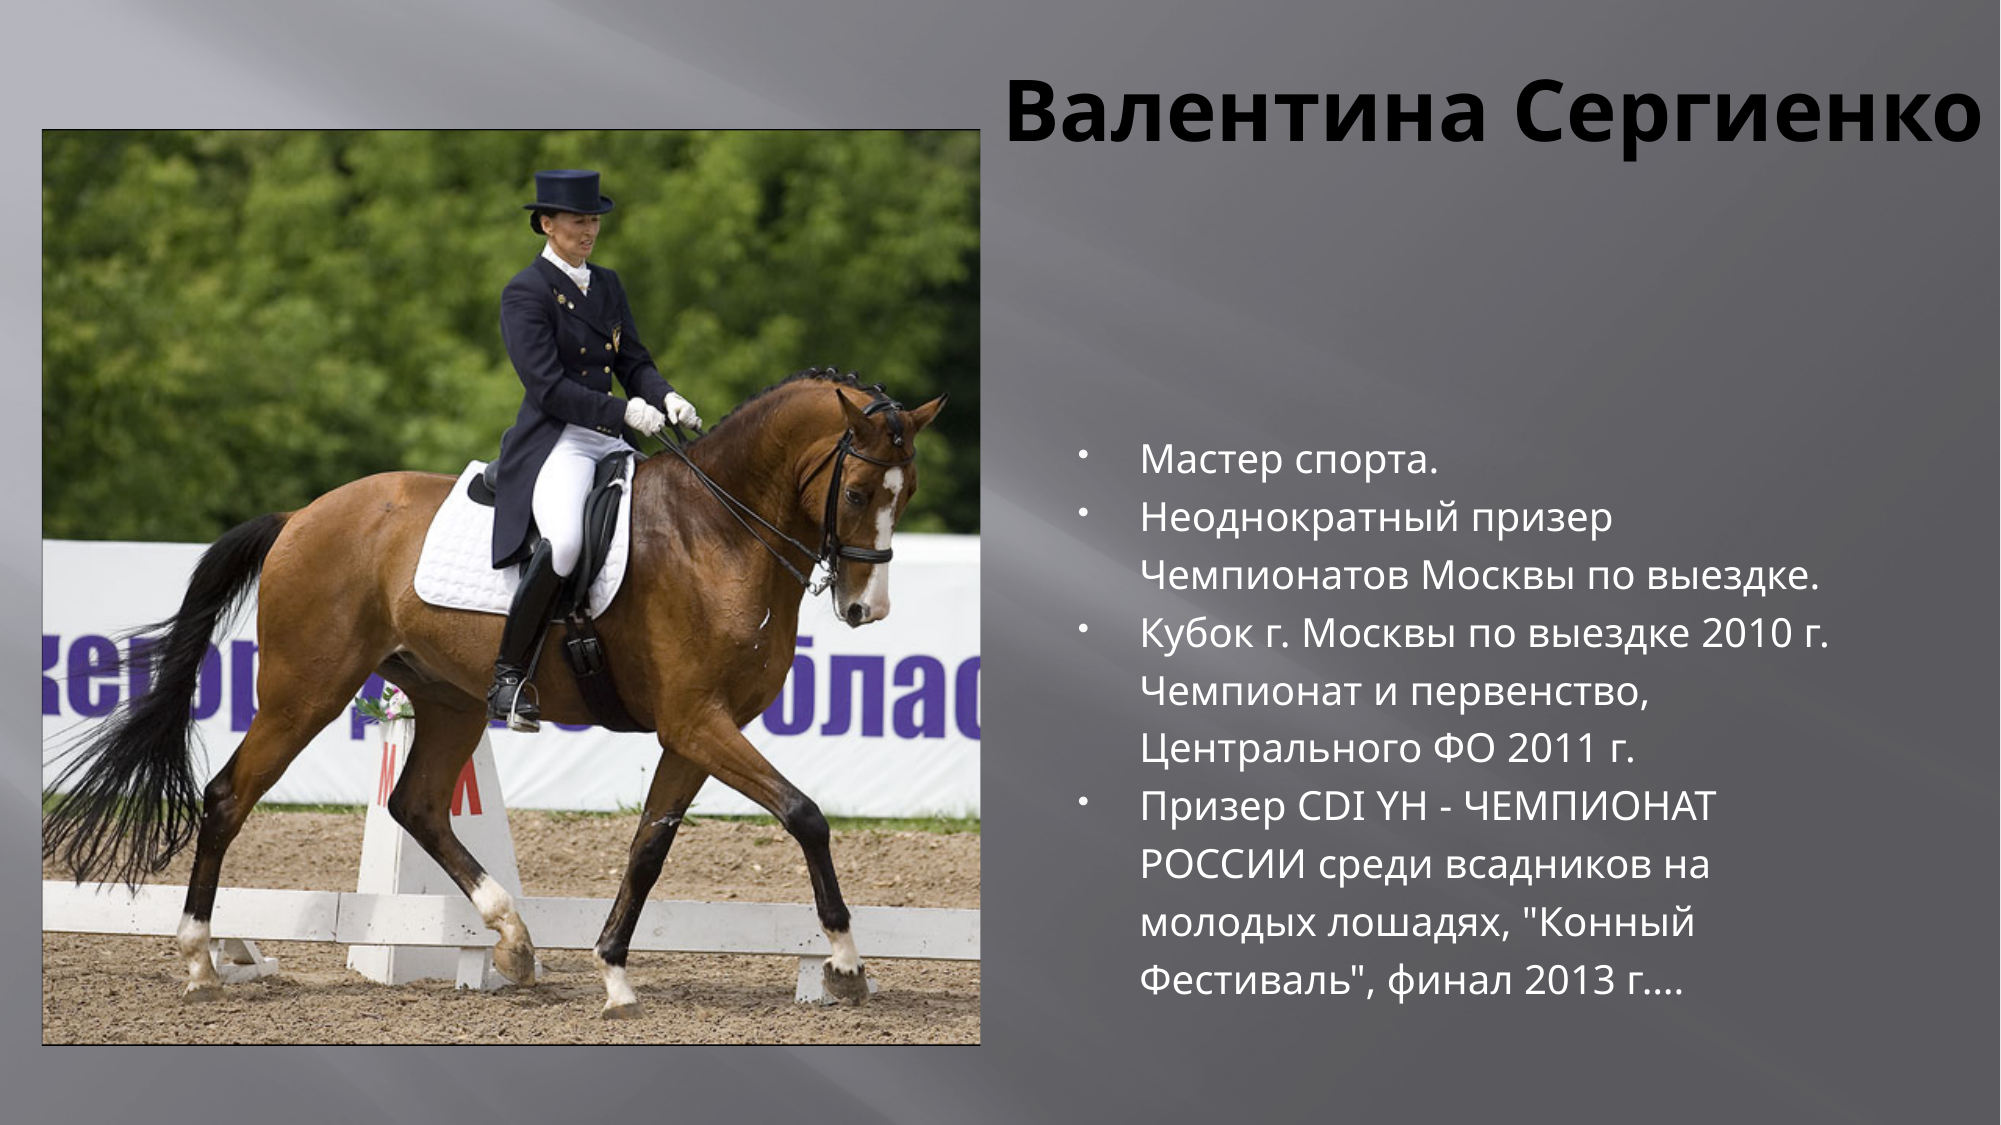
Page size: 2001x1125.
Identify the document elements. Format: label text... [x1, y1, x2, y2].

list Мастер спорта. Неоднократный призер Чемпионатов Москвы по выездке. Кубок г. Москвы по выездке 2010 г. Чемпионат и первенство, Центрального ФО 2011 г. Призер CDI YH - ЧЕМПИОНАТ РОССИИ среди всадников на молодых лошадях, "Конный Фестиваль", финал 2013 г…. [1044, 416, 1864, 1021]
picture [41, 129, 981, 1046]
title Валентина Сергиенко [425, 0, 2000, 214]
